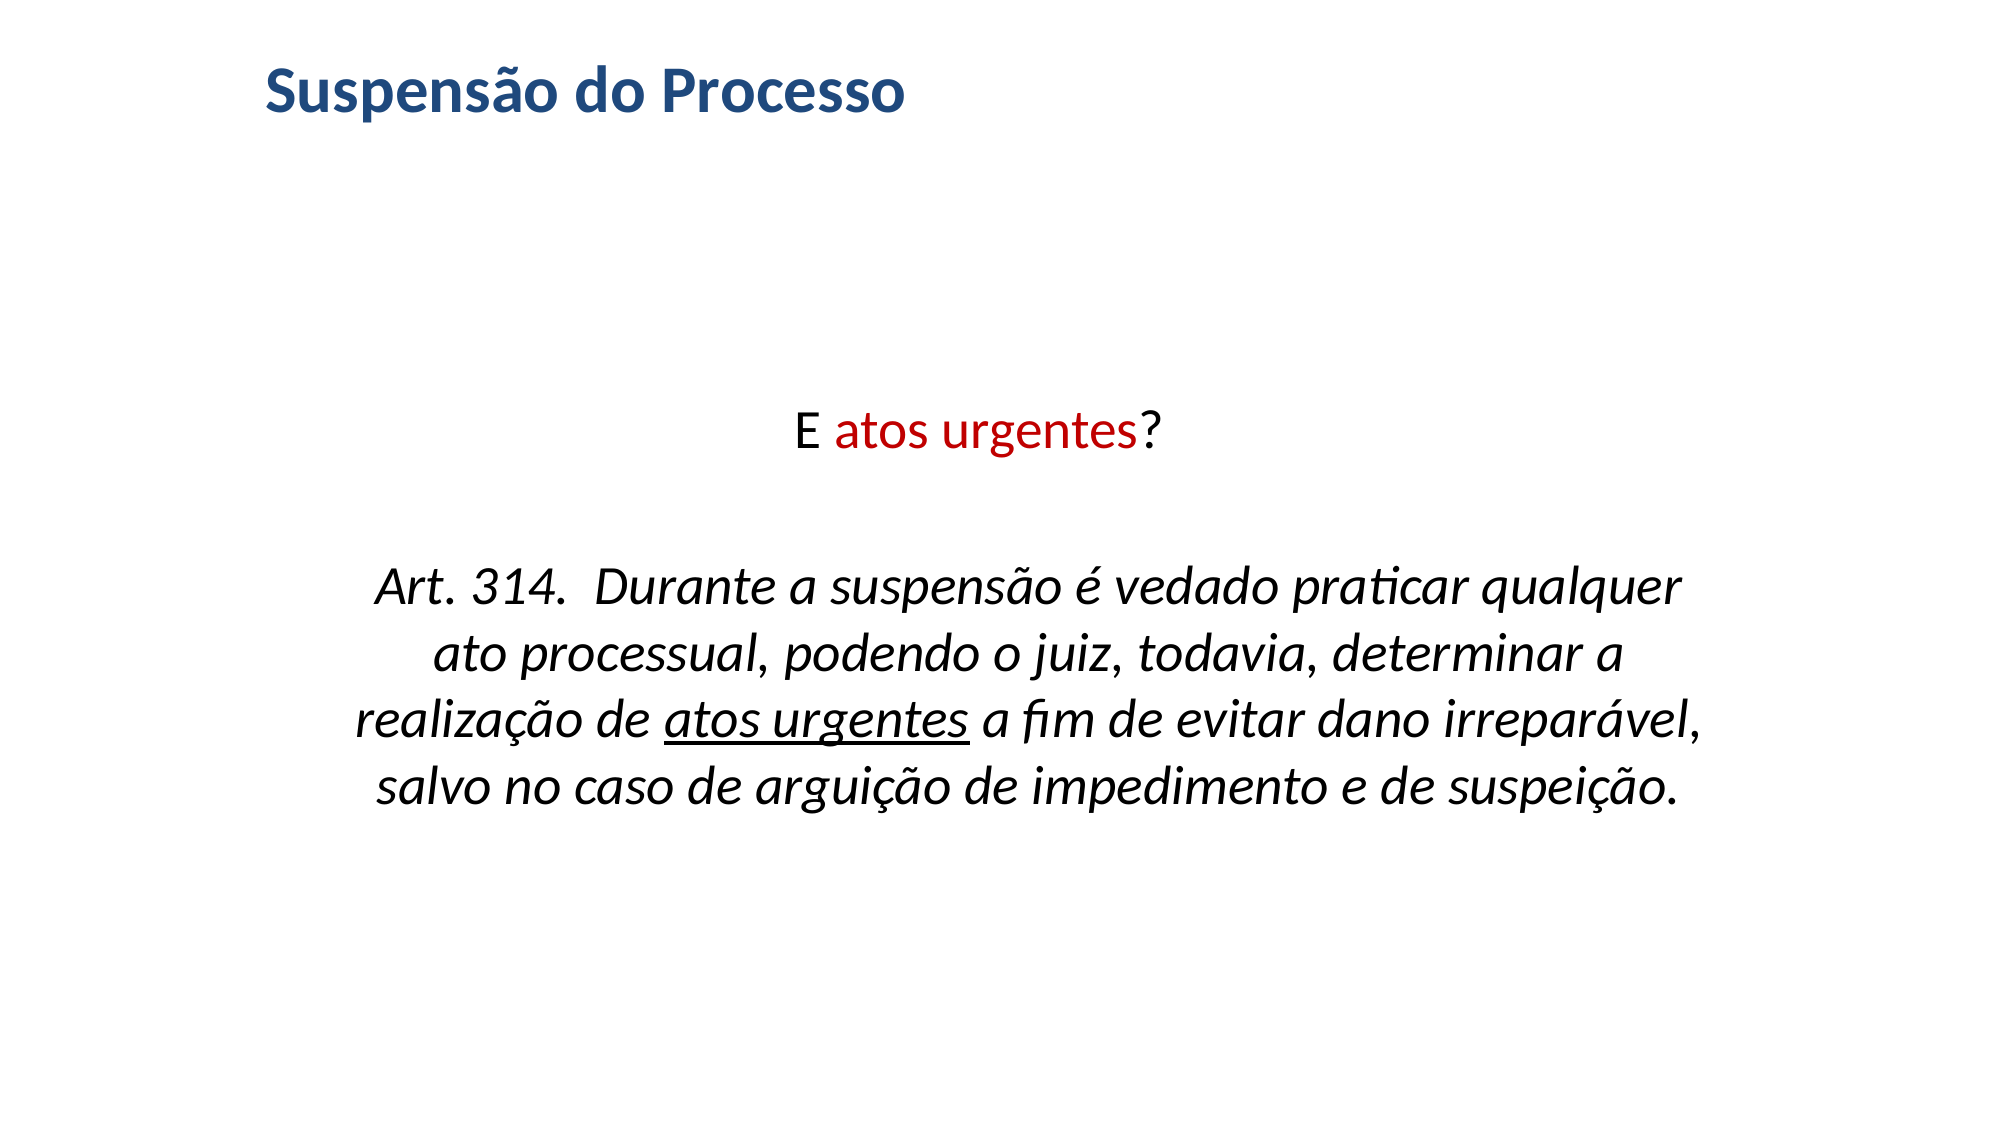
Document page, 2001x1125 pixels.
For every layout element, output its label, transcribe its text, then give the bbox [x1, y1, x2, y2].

list E atos urgentes? Art. 314. Durante a suspensão é vedado praticar qualquer ato processual, podendo o juiz, todavia, determinar a realização de atos urgentes a fim de evitar dano irreparável, salvo no caso de arguição de impedimento e de suspeição. [219, 385, 1740, 1013]
title Suspensão do Processo [250, 34, 1900, 137]
